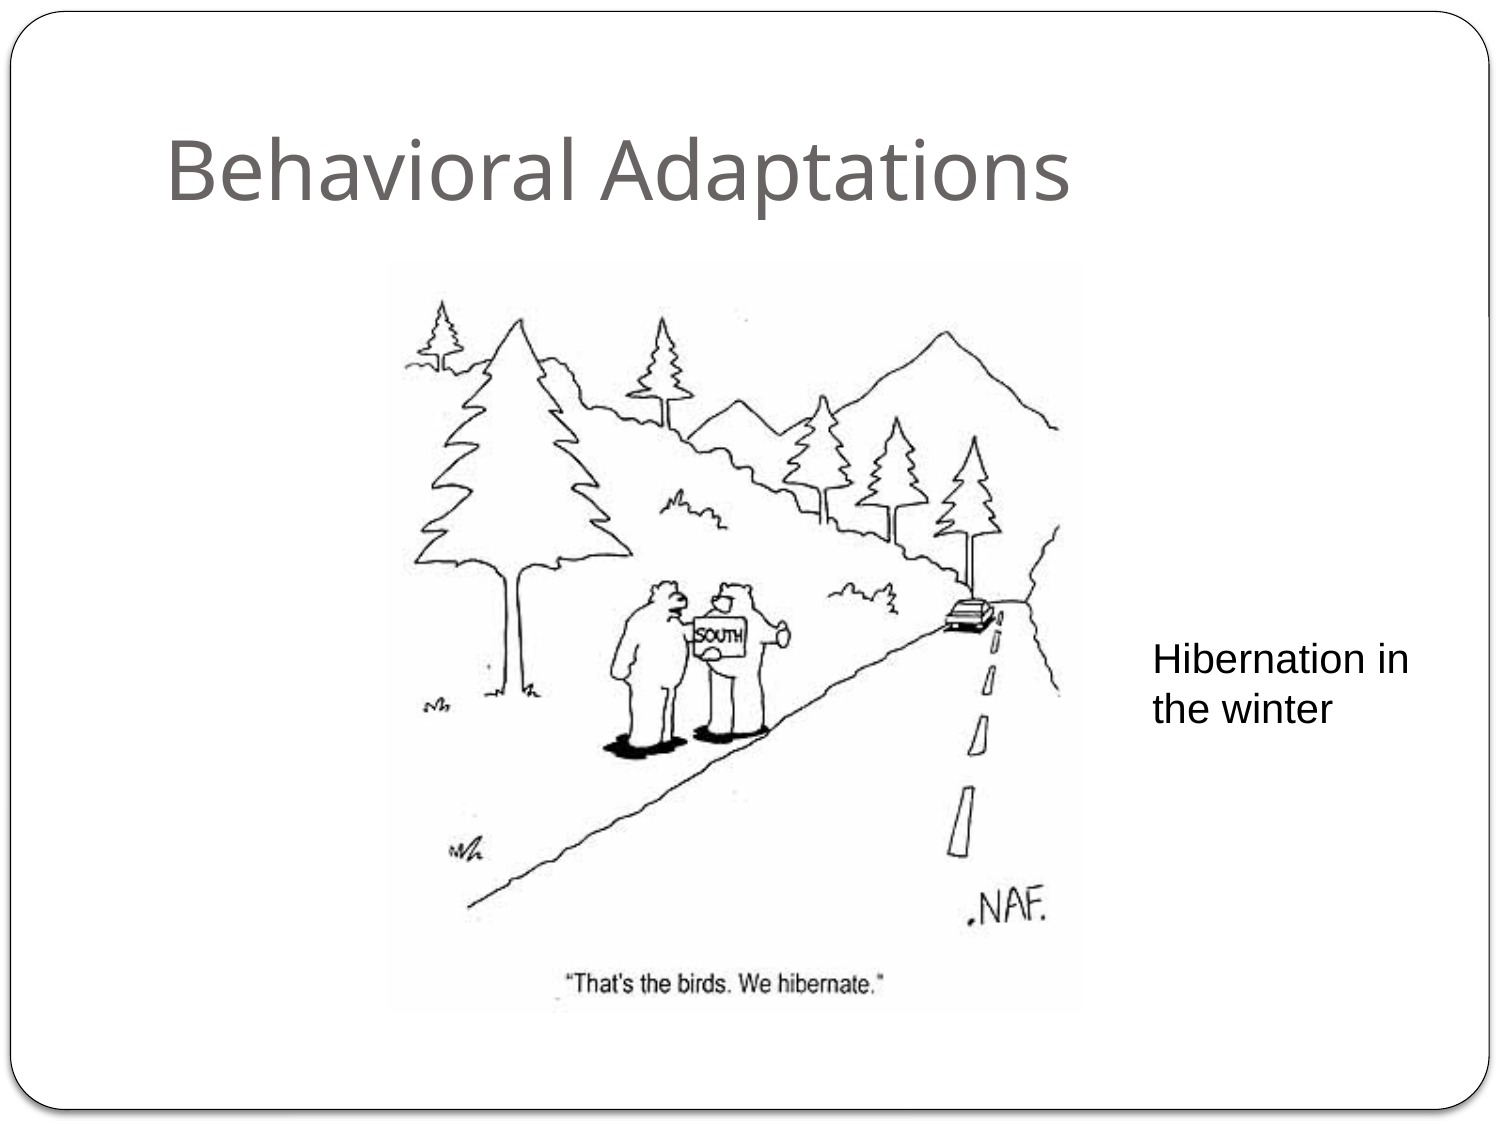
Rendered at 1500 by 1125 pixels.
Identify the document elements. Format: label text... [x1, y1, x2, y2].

title Behavioral Adaptations [150, 45, 1425, 233]
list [387, 262, 1081, 1013]
text_box Hibernation in the winter [1137, 624, 1425, 740]
